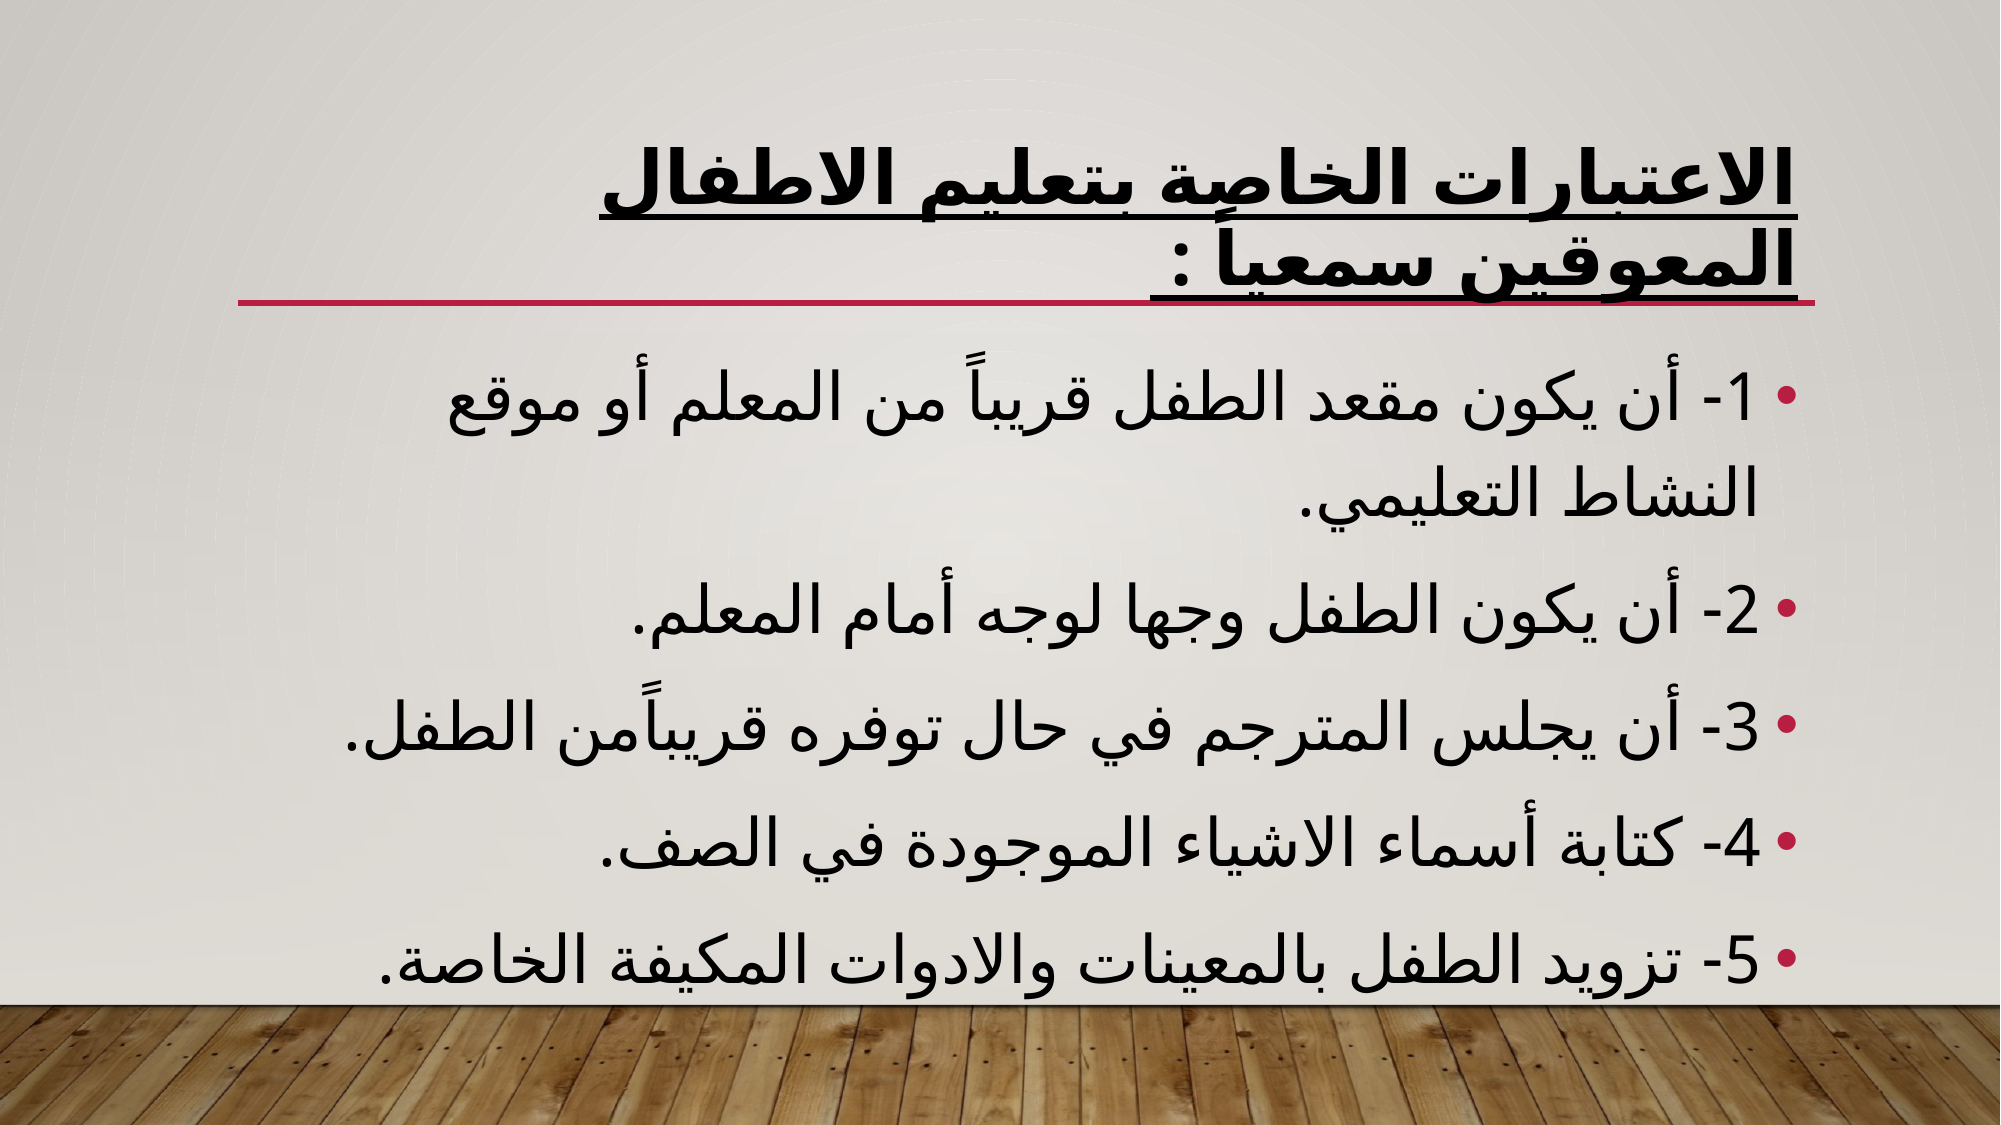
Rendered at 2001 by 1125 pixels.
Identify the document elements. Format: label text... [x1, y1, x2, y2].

title الاعتبارات الخاصة بتعليم الاطفال المعوقين سمعياً : [238, 131, 1814, 305]
picture [0, 1005, 2000, 1125]
list 1- أن يكون مقعد الطفل قريباً من المعلم أو موقع النشاط التعليمي. 2- أن يكون الطفل وجها لوجه أمام المعلم. 3- أن يجلس المترجم في حال توفره قريباًمن الطفل. 4- كتابة أسماء الاشياء الموجودة في الصف. 5- تزويد الطفل بالمعينات والادوات المكيفة الخاصة. [238, 330, 1814, 897]
